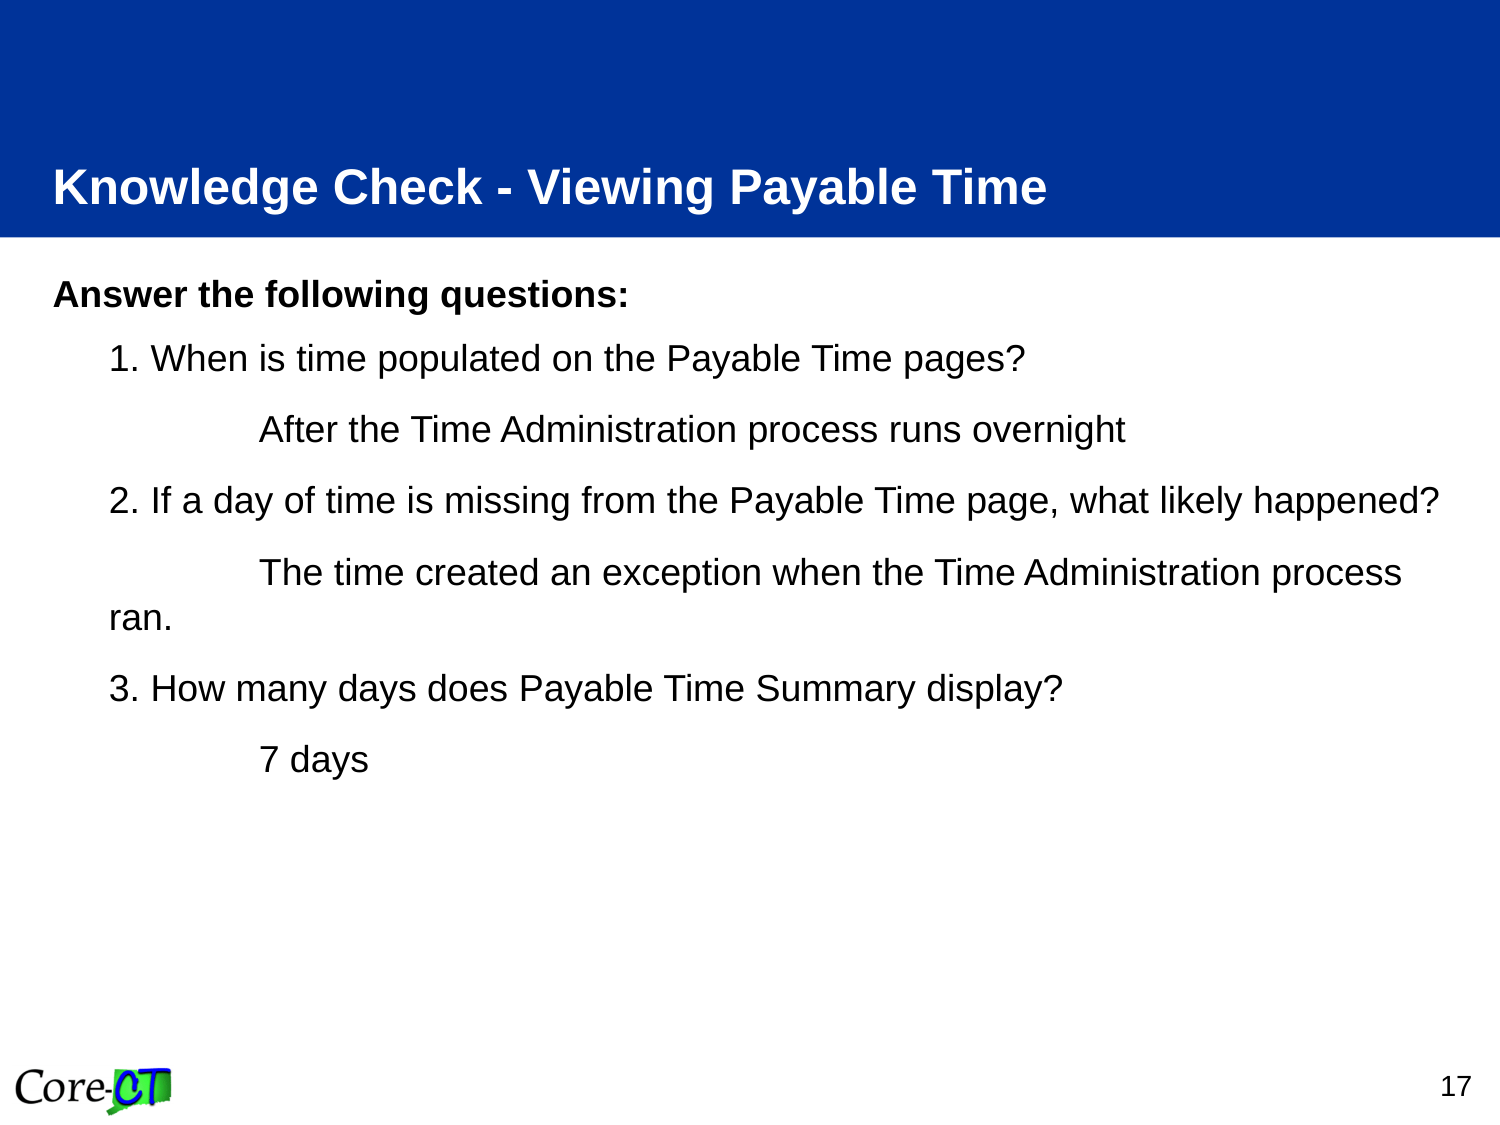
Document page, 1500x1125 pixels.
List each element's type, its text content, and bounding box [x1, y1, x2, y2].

picture [12, 1065, 174, 1116]
title Knowledge Check - Viewing Payable Time [37, 137, 1388, 233]
list Answer the following questions: 1. When is time populated on the Payable Time pages? After the Time Administration process runs overnight 2. If a day of time is missing from the Payable Time page, what likely happened? The time created an exception when the Time Administration process ran. 3. How many days does Payable Time Summary display? 7 days [37, 262, 1475, 1005]
slide_number 17 [1137, 1059, 1488, 1125]
